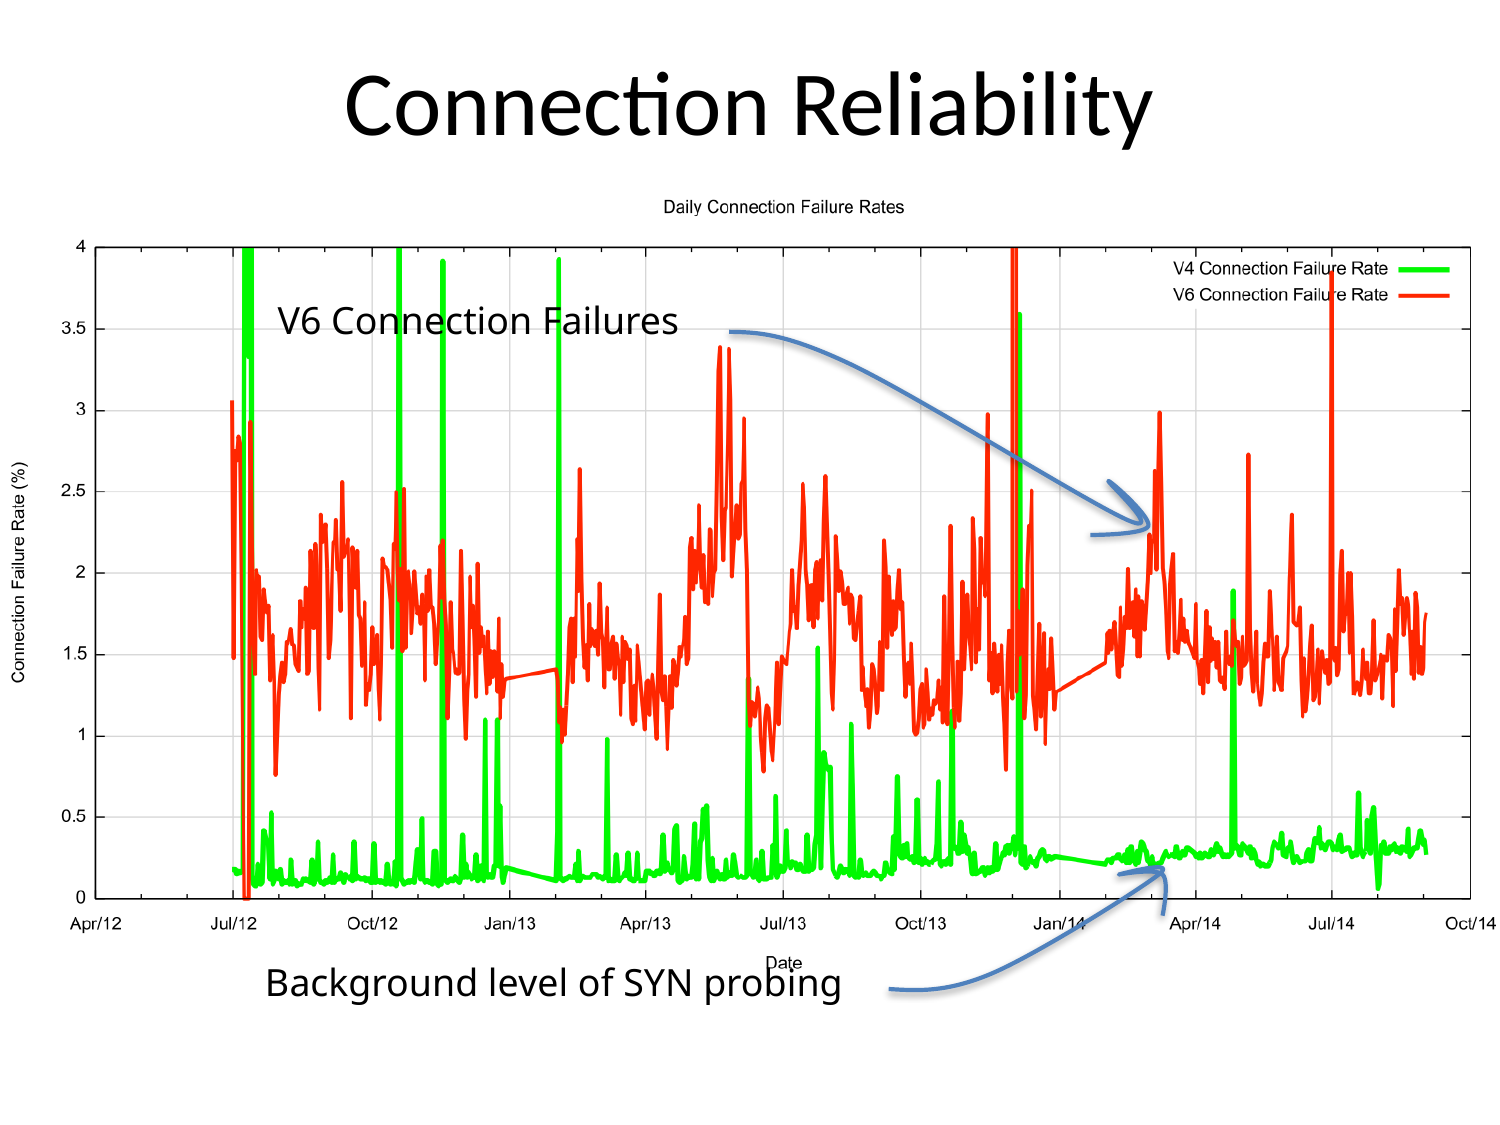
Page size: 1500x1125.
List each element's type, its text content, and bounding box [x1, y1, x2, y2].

title Connection Reliability [75, 5, 1425, 167]
text_box Background level of SYN probing [250, 991, 859, 1011]
picture [0, 168, 1500, 982]
